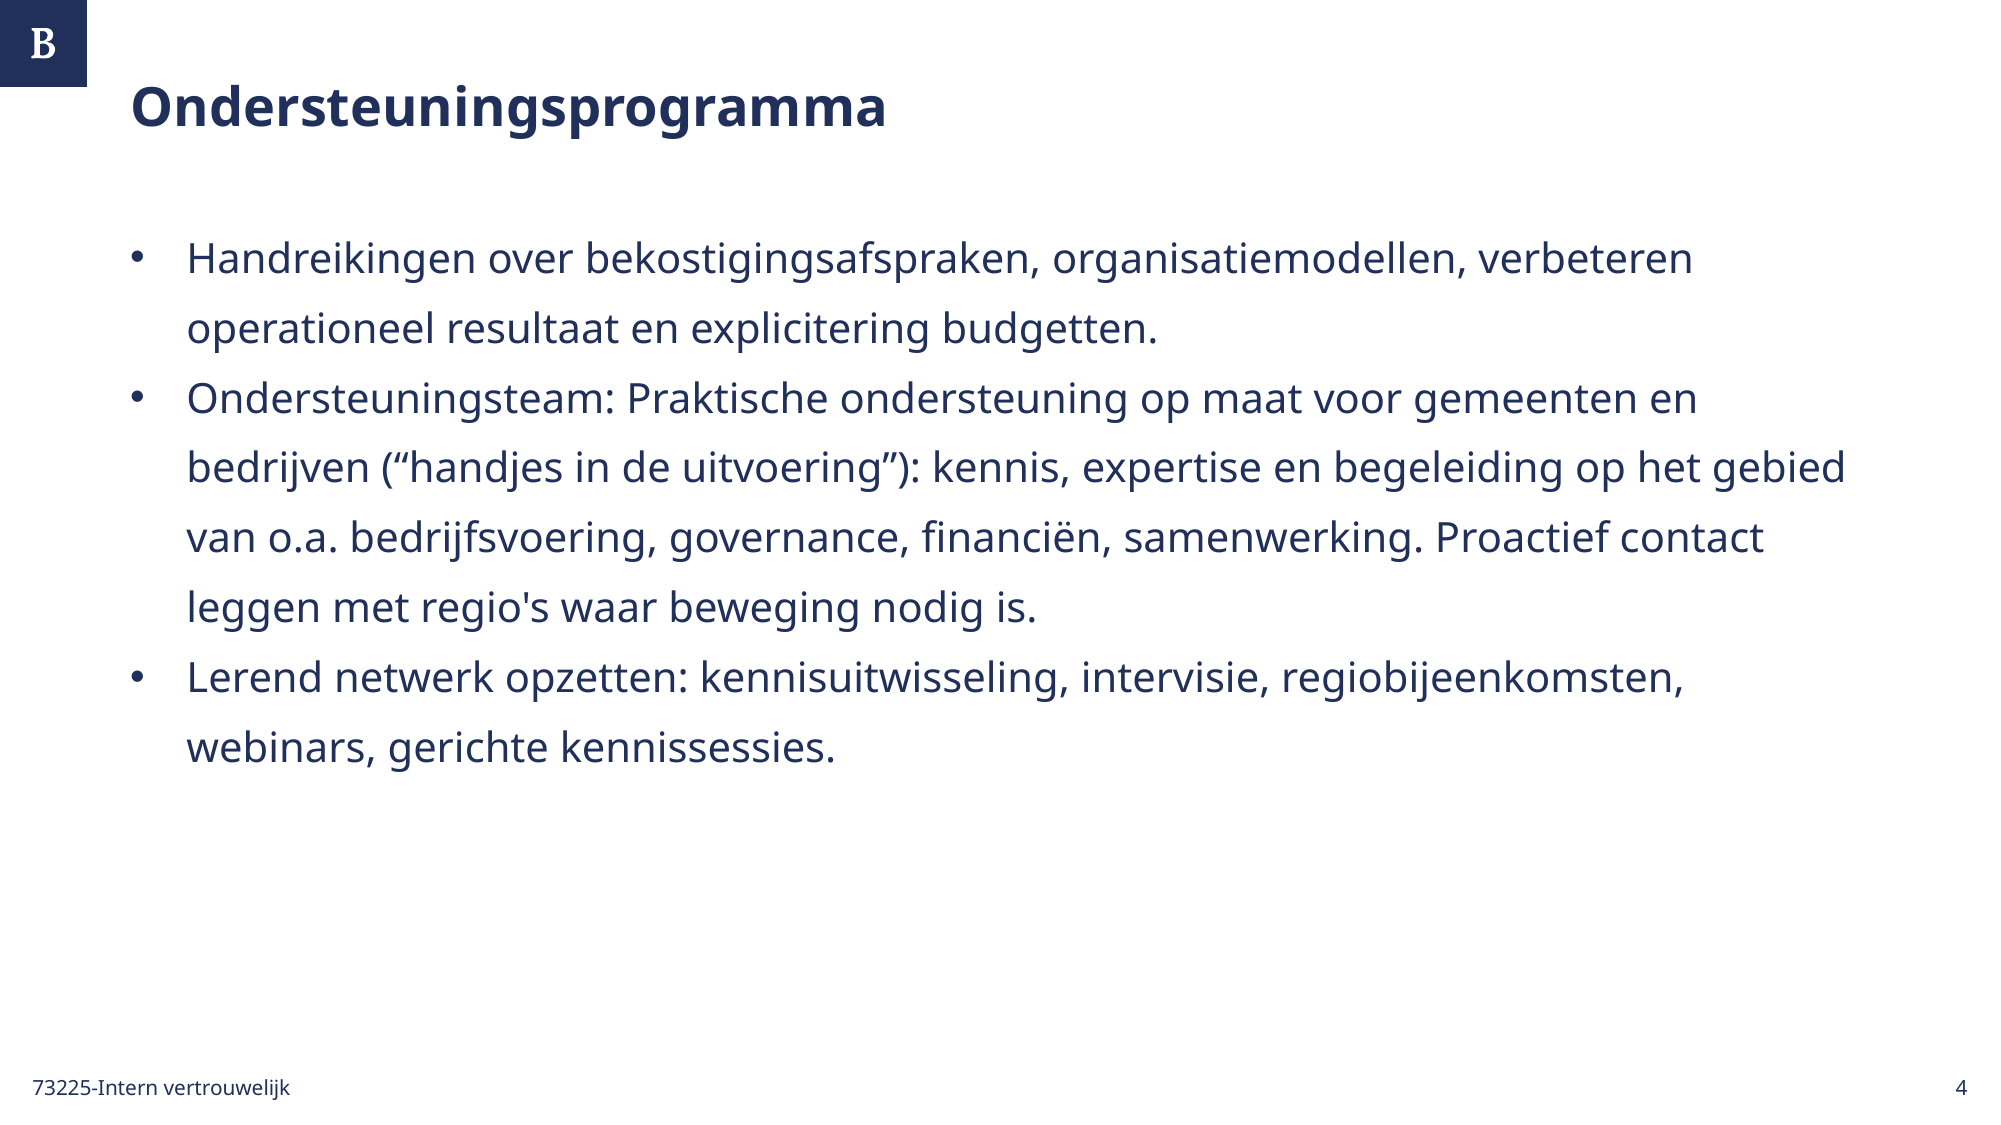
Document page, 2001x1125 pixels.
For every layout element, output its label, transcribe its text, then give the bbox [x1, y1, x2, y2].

title Ondersteuningsprogramma [130, 80, 1869, 169]
slide_number 4 [1868, 1068, 1968, 1103]
list Handreikingen over bekostigingsafspraken, organisatiemodellen, verbeteren operationeel resultaat en explicitering budgetten. Ondersteuningsteam: Praktische ondersteuning op maat voor gemeenten en bedrijven (“handjes in de uitvoering”): kennis, expertise en begeleiding op het gebied van o.a. bedrijfsvoering, governance, financiën, samenwerking. Proactief contact leggen met regio's waar beweging nodig is. Lerend netwerk opzetten: kennisuitwisseling, intervisie, regiobijeenkomsten, webinars, gerichte kennissessies. [130, 211, 1869, 1039]
footer 73225-Intern vertrouwelijk [32, 1068, 564, 1103]
